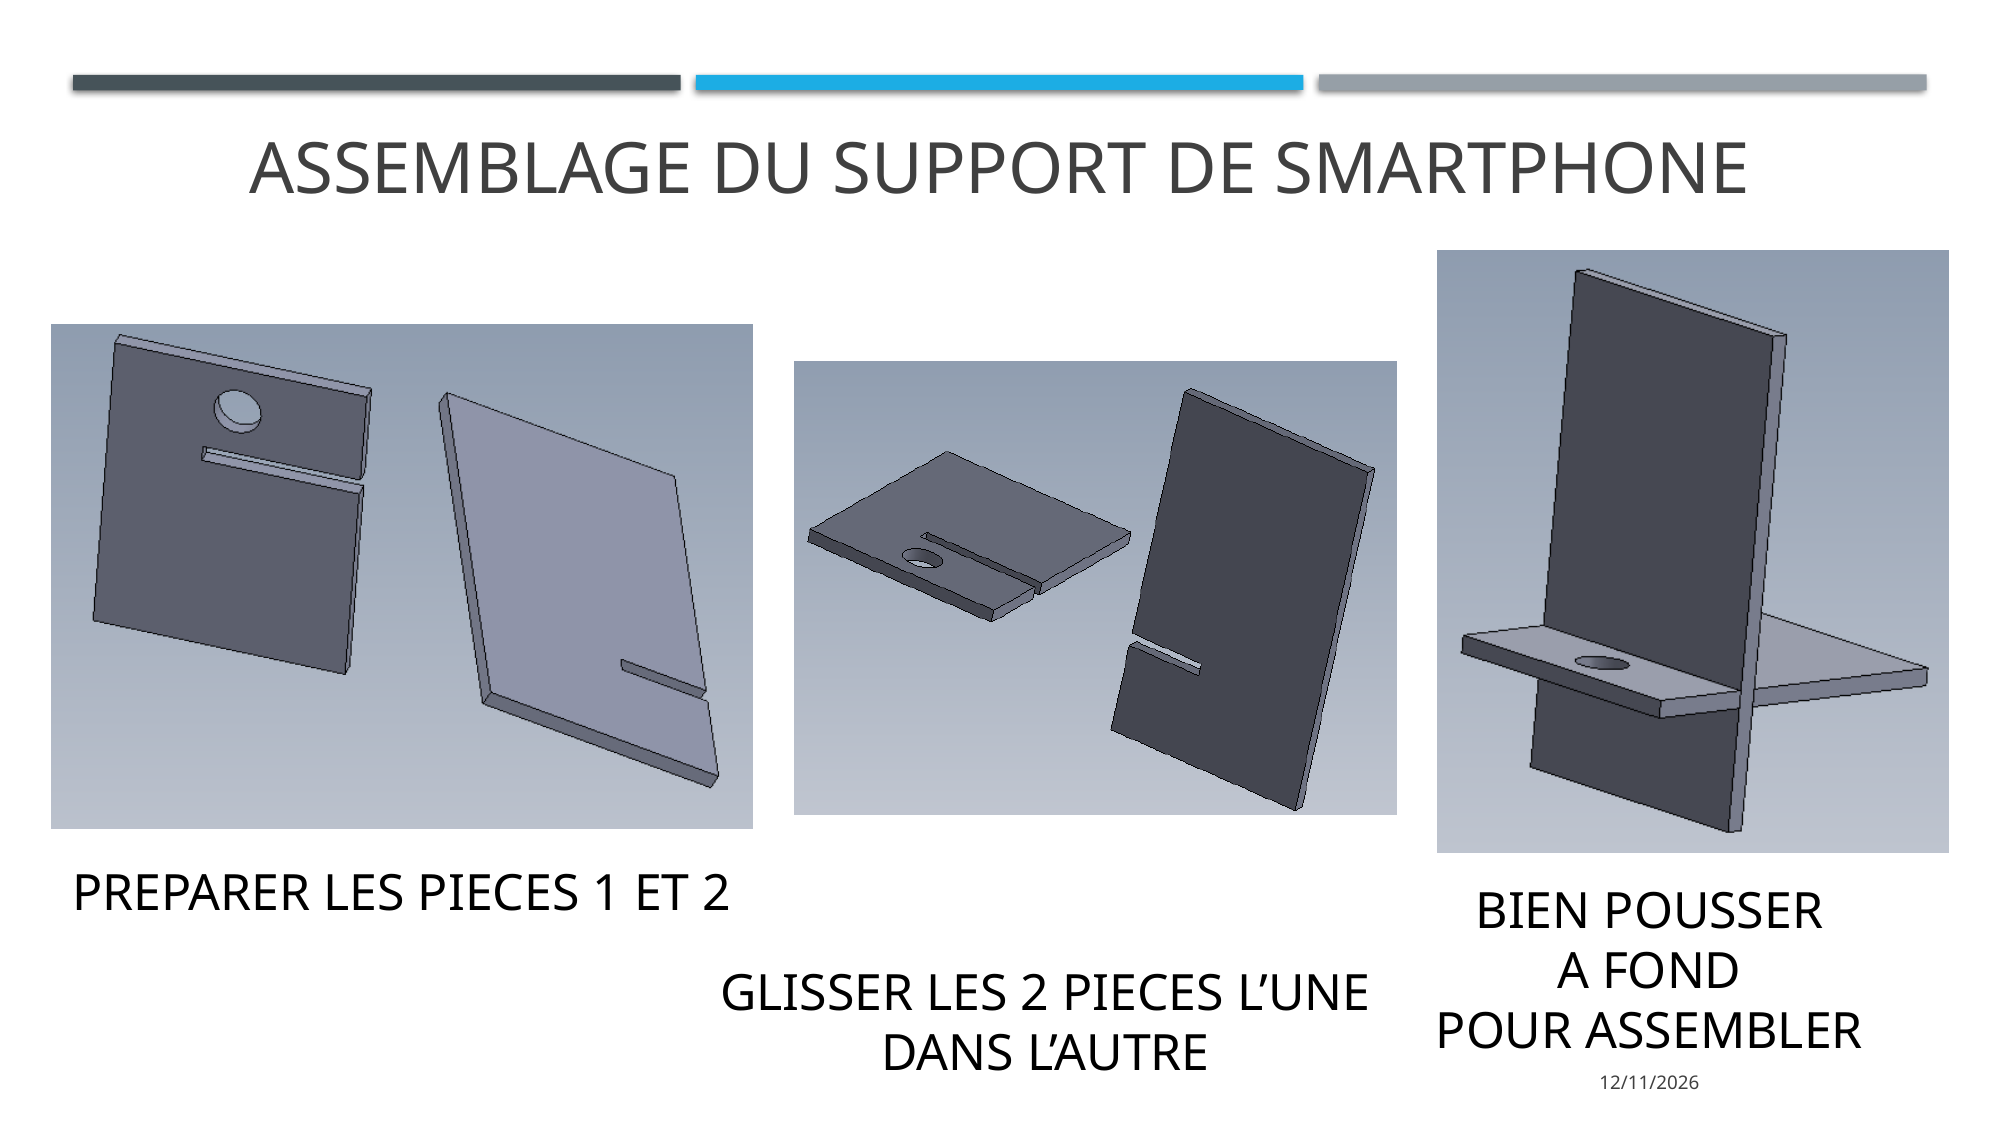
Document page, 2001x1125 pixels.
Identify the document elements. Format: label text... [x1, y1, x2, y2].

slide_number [1247, 1067, 1715, 1114]
picture [793, 360, 1397, 815]
title ASSEMBLAGE DU SUPPORT DE SMARTPHONE [95, 115, 1905, 300]
picture [1437, 249, 1950, 854]
text_box PREPARER LES PIECES 1 ET 2 [51, 852, 753, 928]
text_box GLISSER LES 2 PIECES L’UNE DANS L’AUTRE [694, 953, 1396, 1089]
text_box BIEN POUSSER A FOND POUR ASSEMBLER [1298, 871, 2000, 1067]
picture [50, 324, 753, 829]
